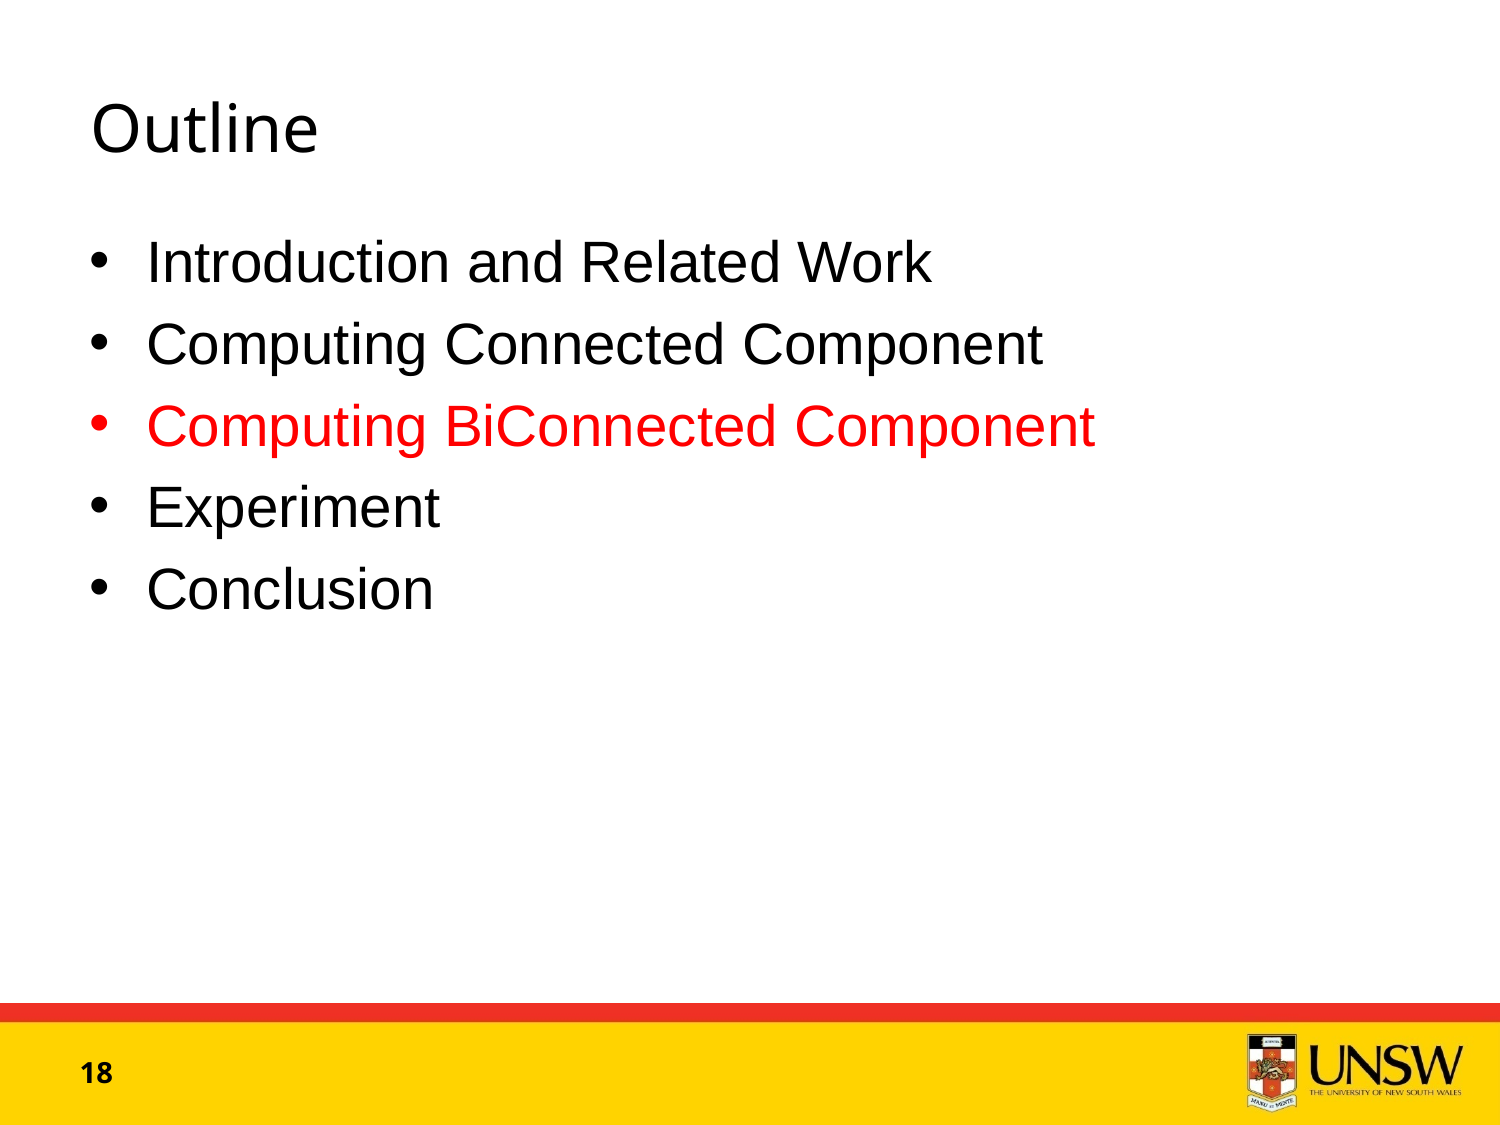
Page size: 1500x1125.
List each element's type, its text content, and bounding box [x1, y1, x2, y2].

list Introduction and Related Work Computing Connected Component Computing BiConnected Component Experiment Conclusion [75, 216, 1425, 973]
picture [0, 1003, 1500, 1125]
title Outline [74, 77, 1426, 209]
